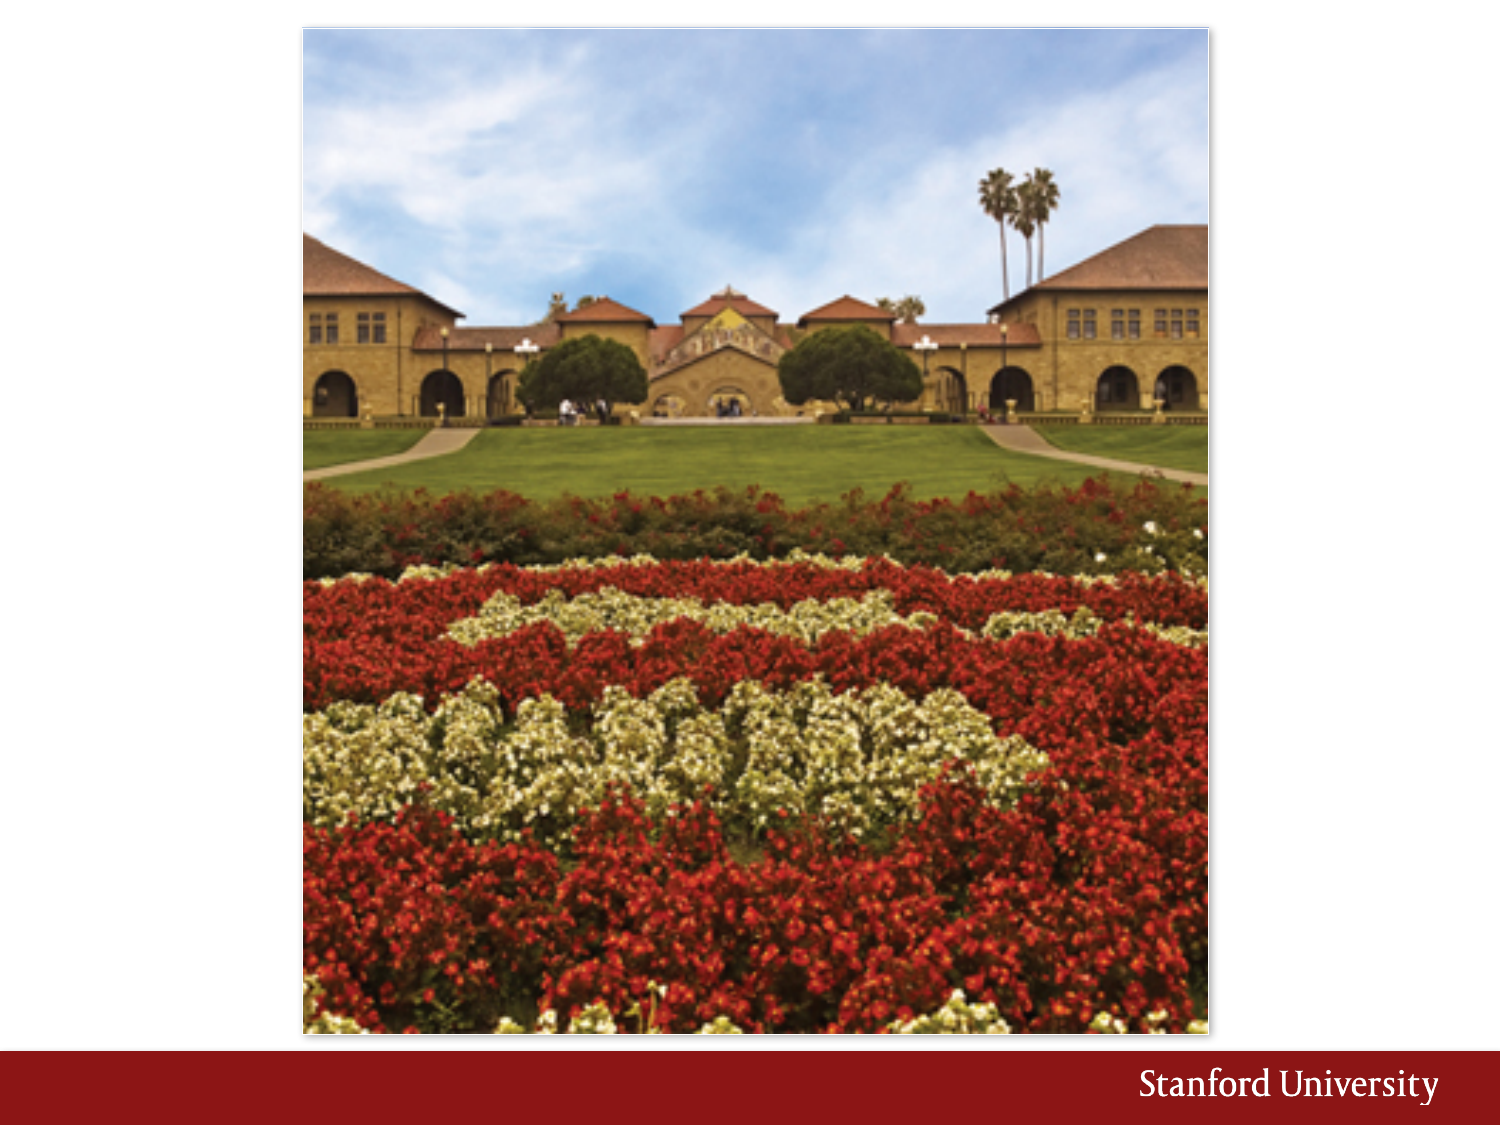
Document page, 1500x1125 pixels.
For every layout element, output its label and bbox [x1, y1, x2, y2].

picture [302, 27, 1209, 1035]
